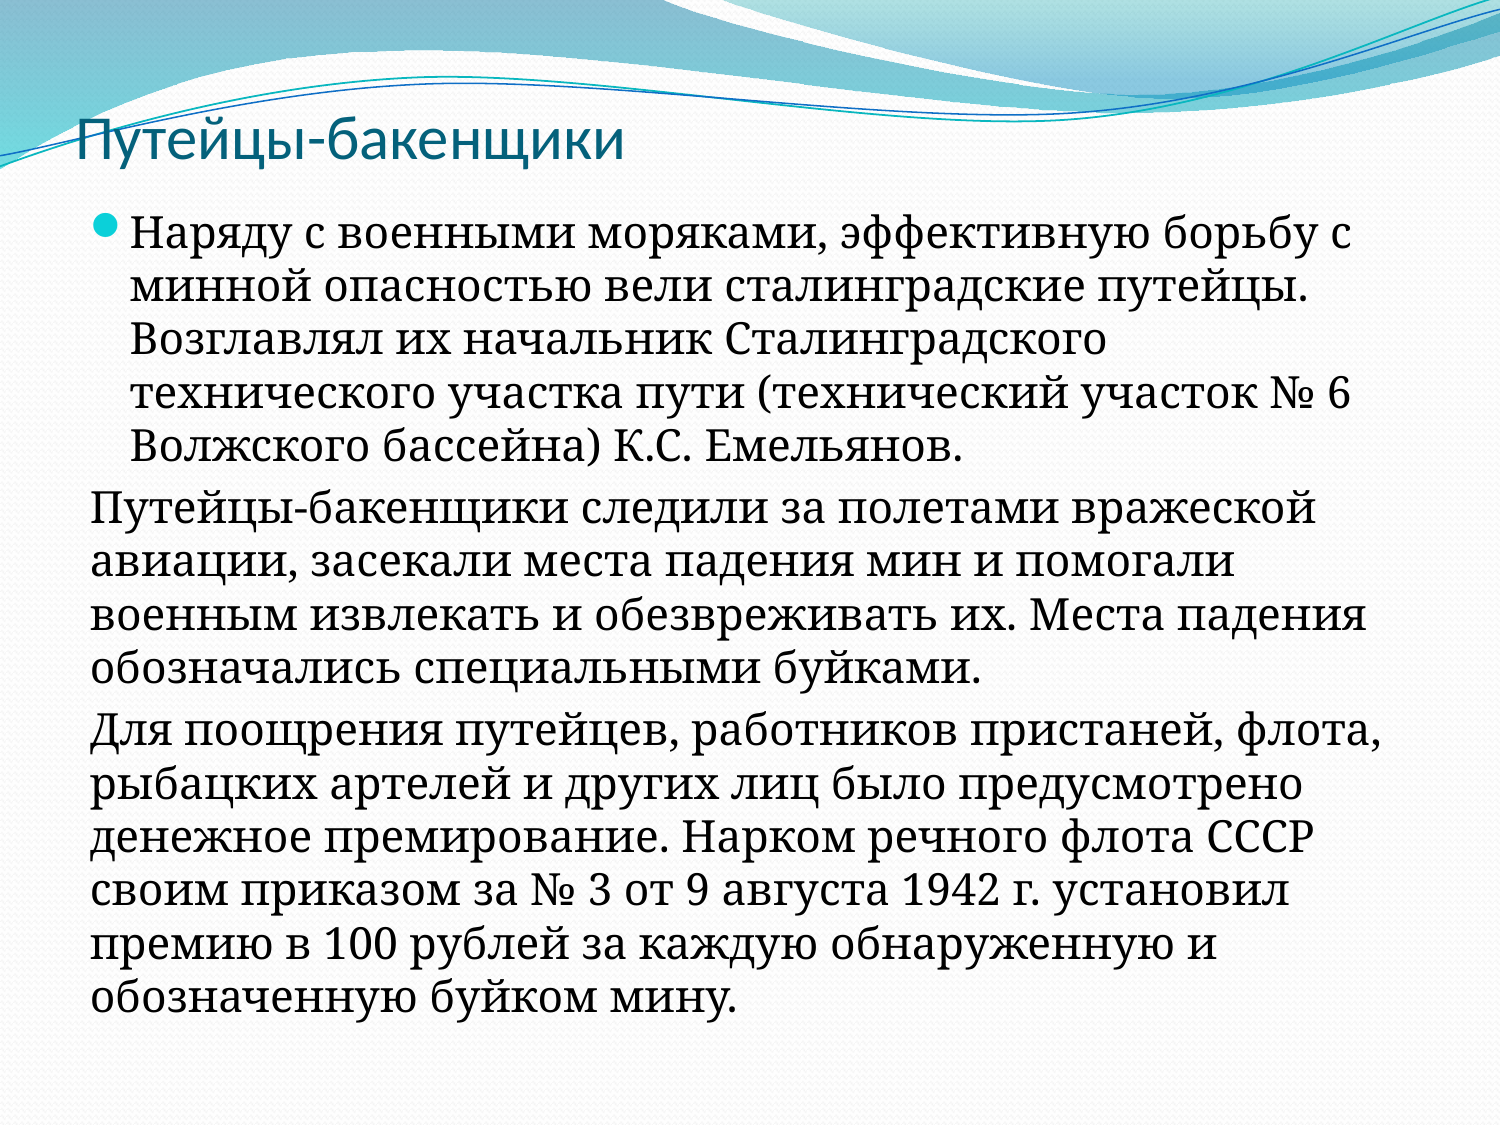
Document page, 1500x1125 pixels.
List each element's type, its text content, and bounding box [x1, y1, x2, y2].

title Путейцы-бакенщики [75, 90, 1425, 173]
list Наряду с военными моряками, эффективную борьбу с минной опасностью вели сталинградские путейцы. Возглавлял их начальник Сталинградского технического участка пути (технический участок № 6 Волжского бассейна) К.С. Емельянов. Путейцы-бакенщики следили за полетами вражеской авиации, засекали места падения мин и помогали военным извлекать и обезвреживать их. Места падения обозначались специальными буйками. Для поощрения путейцев, работников пристаней, флота, рыбацких артелей и других лиц было предусмотрено денежное премирование. Нарком речного флота СССР своим приказом за № 3 от 9 августа 1942 г. установил премию в 100 рублей за каждую обнаруженную и обозначенную буйком мину. [75, 196, 1425, 1038]
